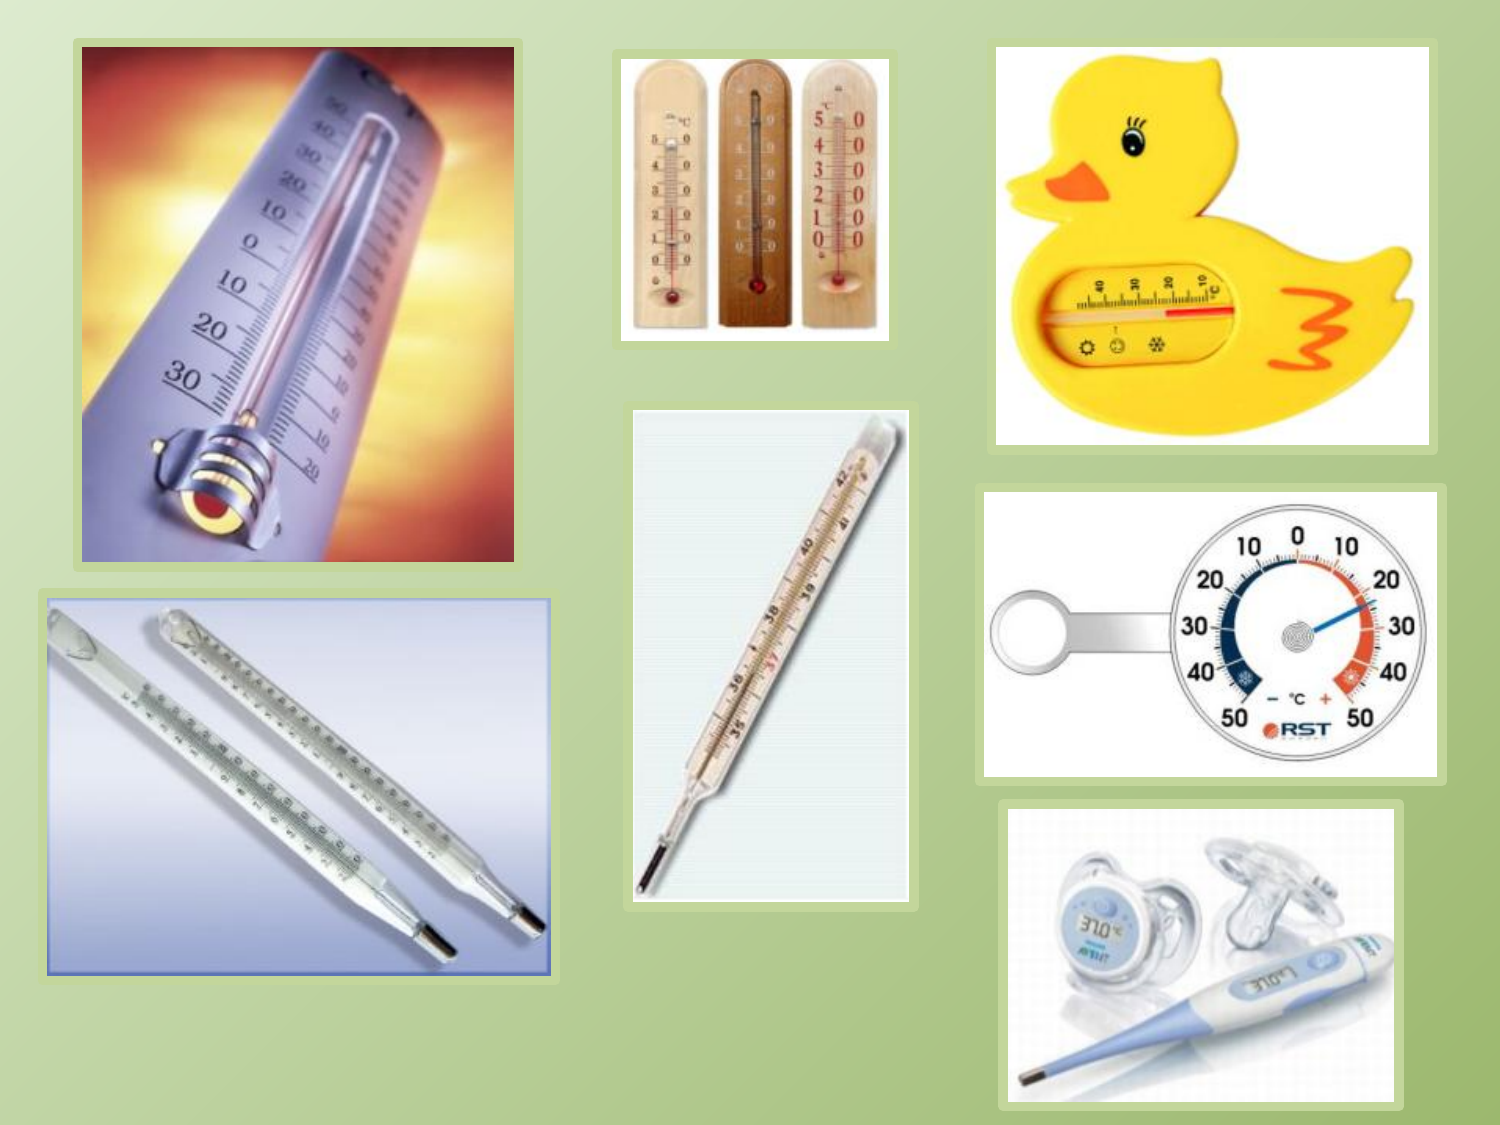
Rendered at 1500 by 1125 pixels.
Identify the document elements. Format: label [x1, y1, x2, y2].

picture [632, 409, 910, 903]
picture [46, 597, 552, 976]
picture [1007, 808, 1395, 1102]
picture [81, 46, 514, 563]
picture [984, 491, 1438, 777]
picture [620, 58, 890, 342]
picture [995, 46, 1429, 446]
